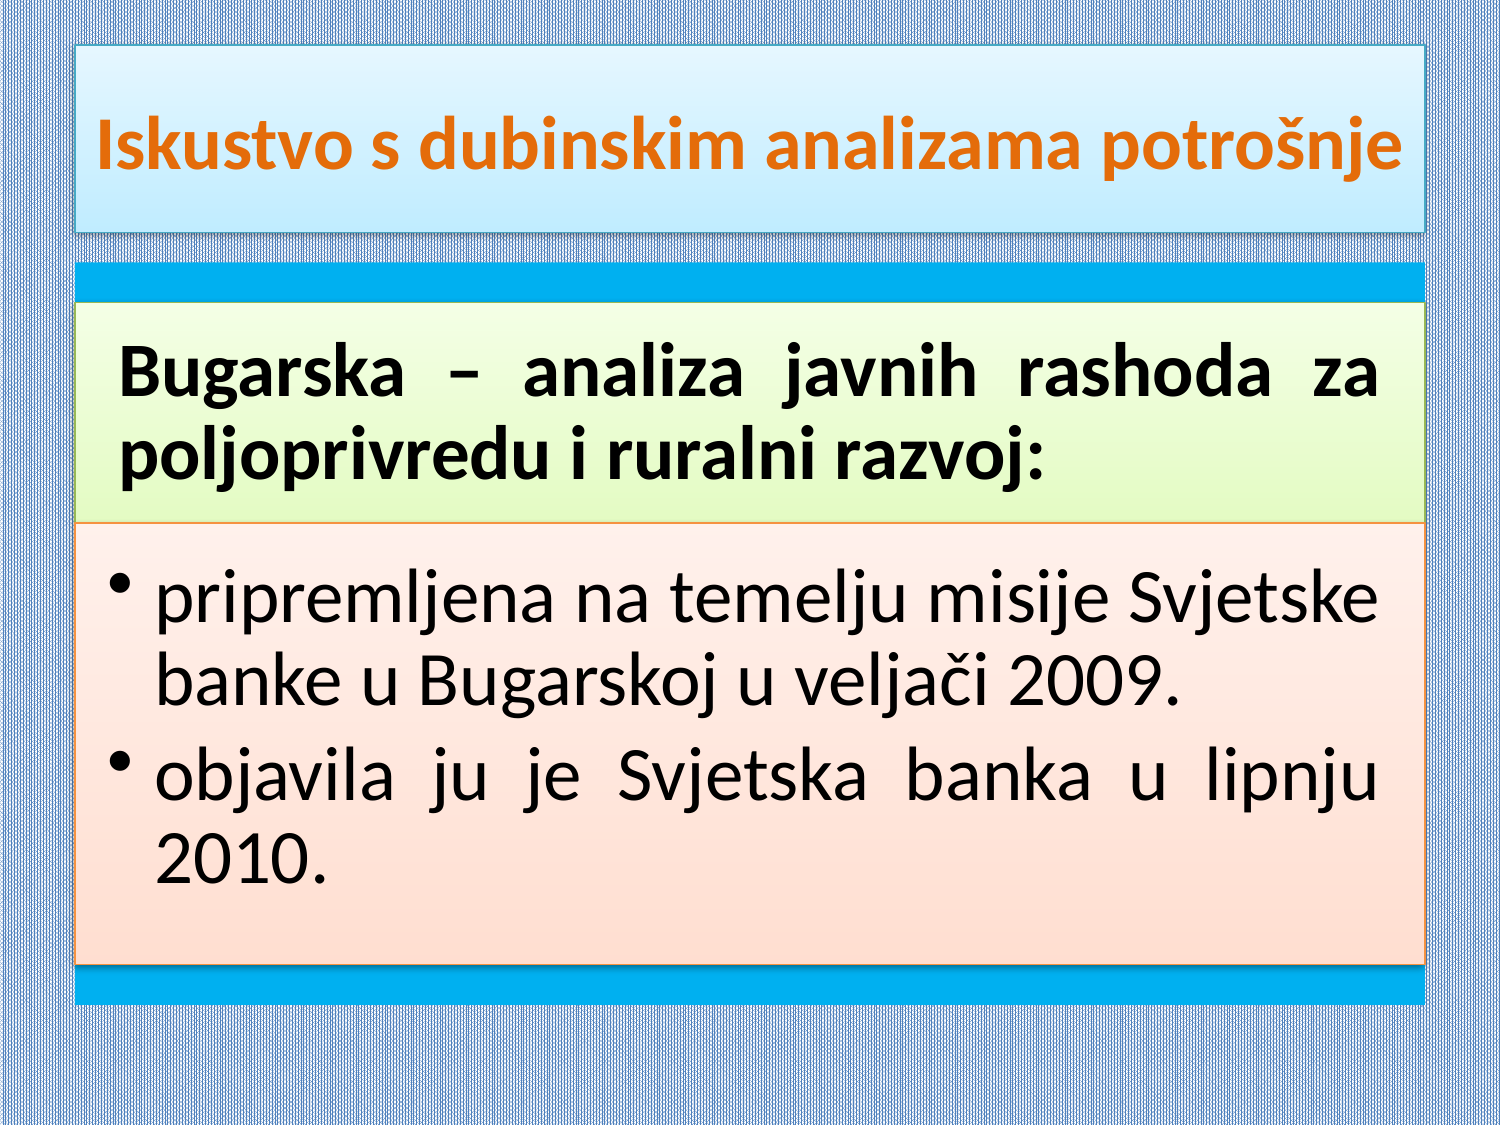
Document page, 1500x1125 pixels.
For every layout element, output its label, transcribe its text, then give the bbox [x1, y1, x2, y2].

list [74, 262, 1426, 1006]
title Iskustvo s dubinskim analizama potrošnje [74, 44, 1426, 233]
